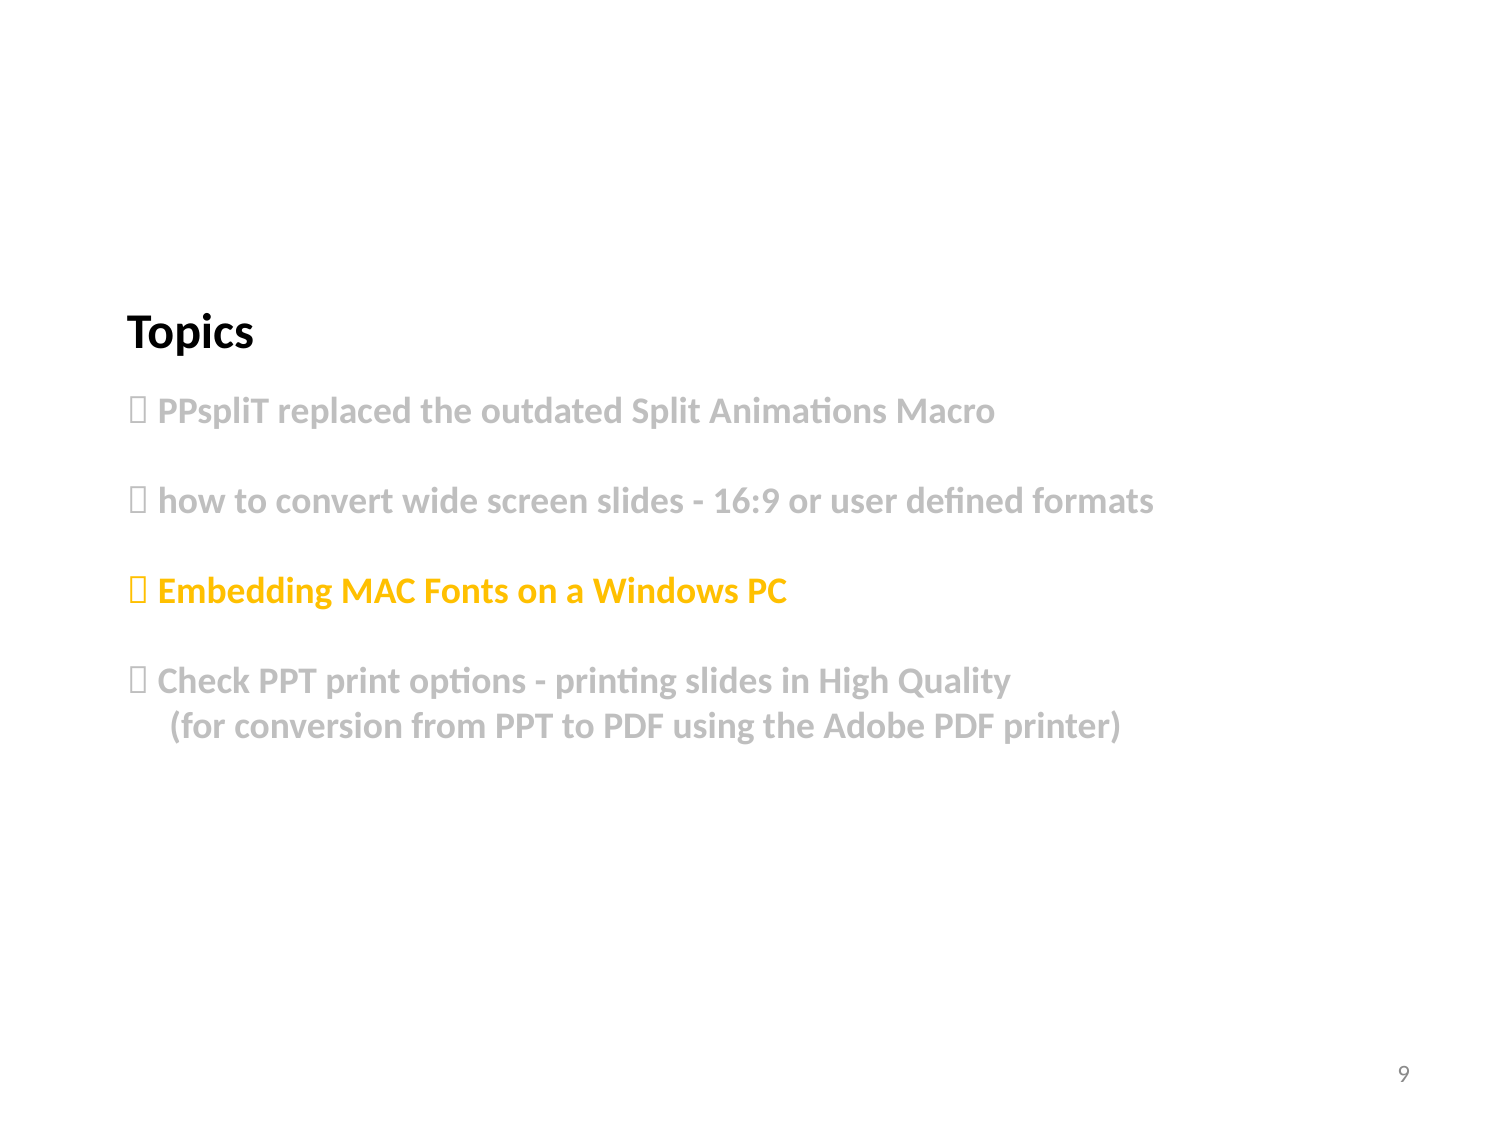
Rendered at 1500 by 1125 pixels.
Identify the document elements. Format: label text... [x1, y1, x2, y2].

text_box Topics  PPspliT replaced the outdated Split Animations Macro  how to convert wide screen slides - 16:9 or user defined formats  Embedding MAC Fonts on a Windows PC  Check PPT print options - printing slides in High Quality (for conversion from PPT to PDF using the Adobe PDF printer) [112, 290, 1208, 753]
slide_number 9 [1074, 1042, 1425, 1103]
